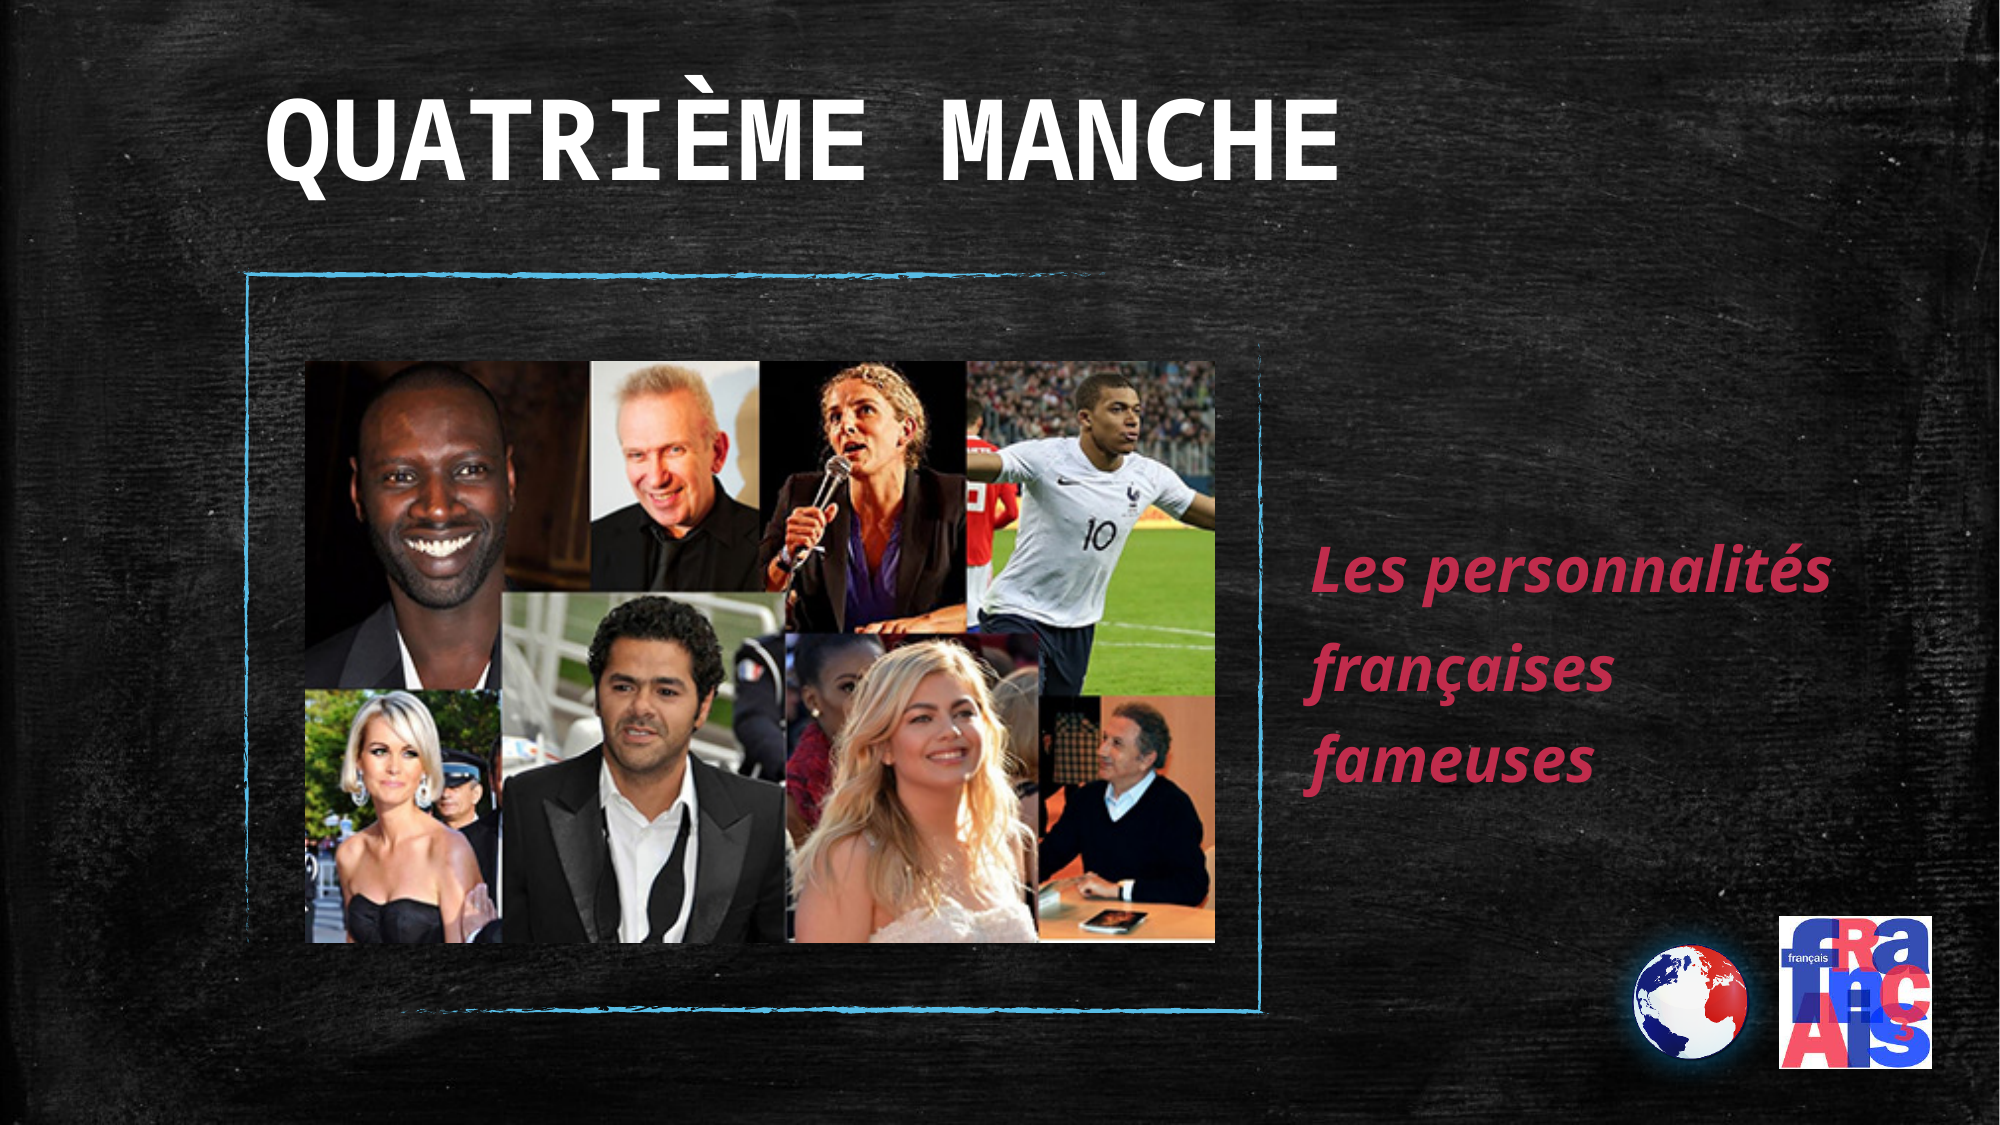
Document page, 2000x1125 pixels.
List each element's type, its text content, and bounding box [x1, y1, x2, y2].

list Les personnalités françaises fameuses [1295, 444, 1924, 810]
picture [1601, 913, 1932, 1091]
title QUATRIÈME MANCHE [249, 45, 1750, 213]
picture [305, 361, 1215, 943]
